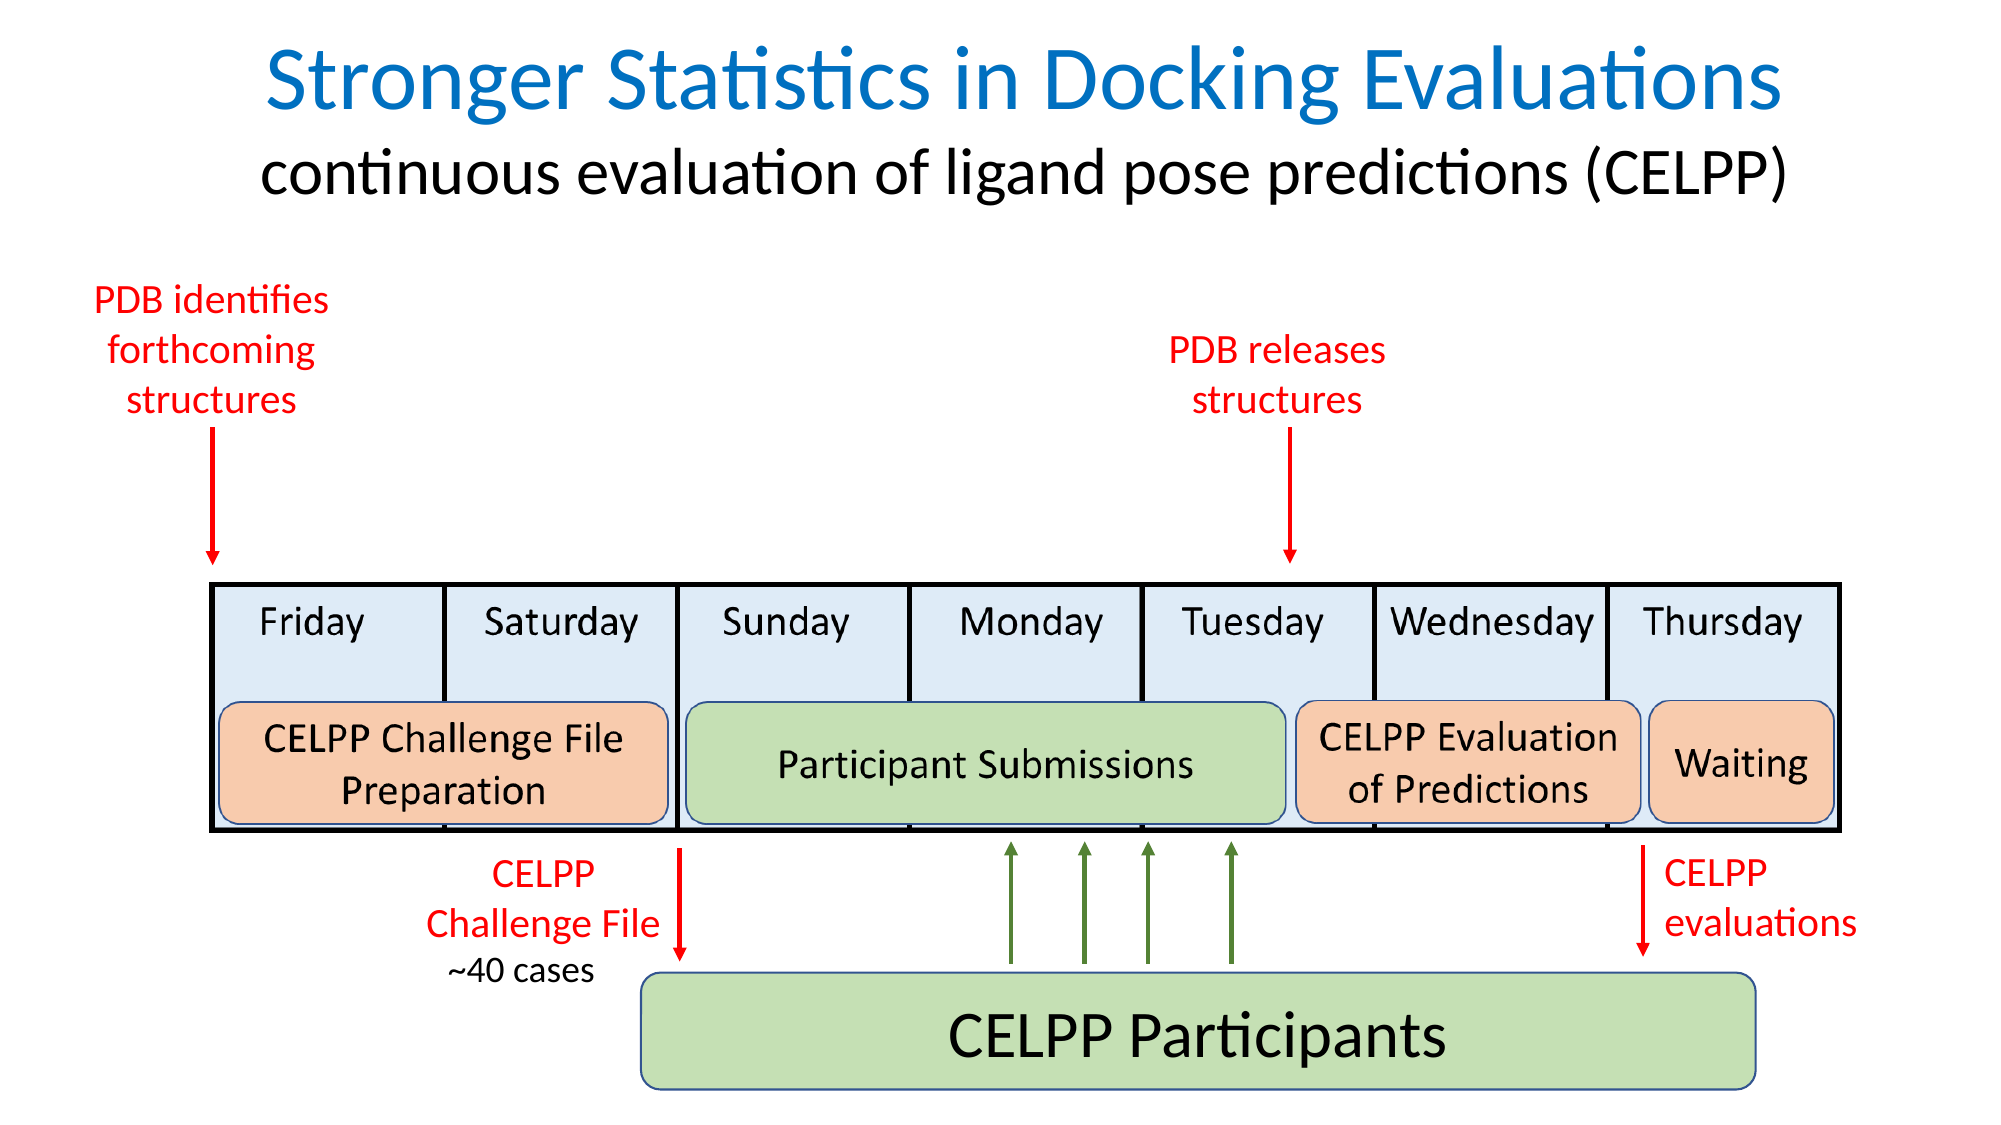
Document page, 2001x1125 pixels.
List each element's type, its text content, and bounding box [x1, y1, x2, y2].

text_box CELPP Challenge File [406, 841, 681, 954]
text_box Stronger Statistics in Docking Evaluations continuous evaluation of ligand pose predictions (CELPP) [156, 0, 1894, 206]
text_box ~40 cases [433, 937, 610, 998]
text_box PDB identifies forthcoming structures [36, 264, 387, 429]
text_box PDB releases structures [1113, 314, 1442, 430]
text_box CELPP Participants [639, 971, 1757, 1091]
picture [209, 580, 1842, 841]
text_box CELPP evaluations [1649, 837, 1913, 952]
